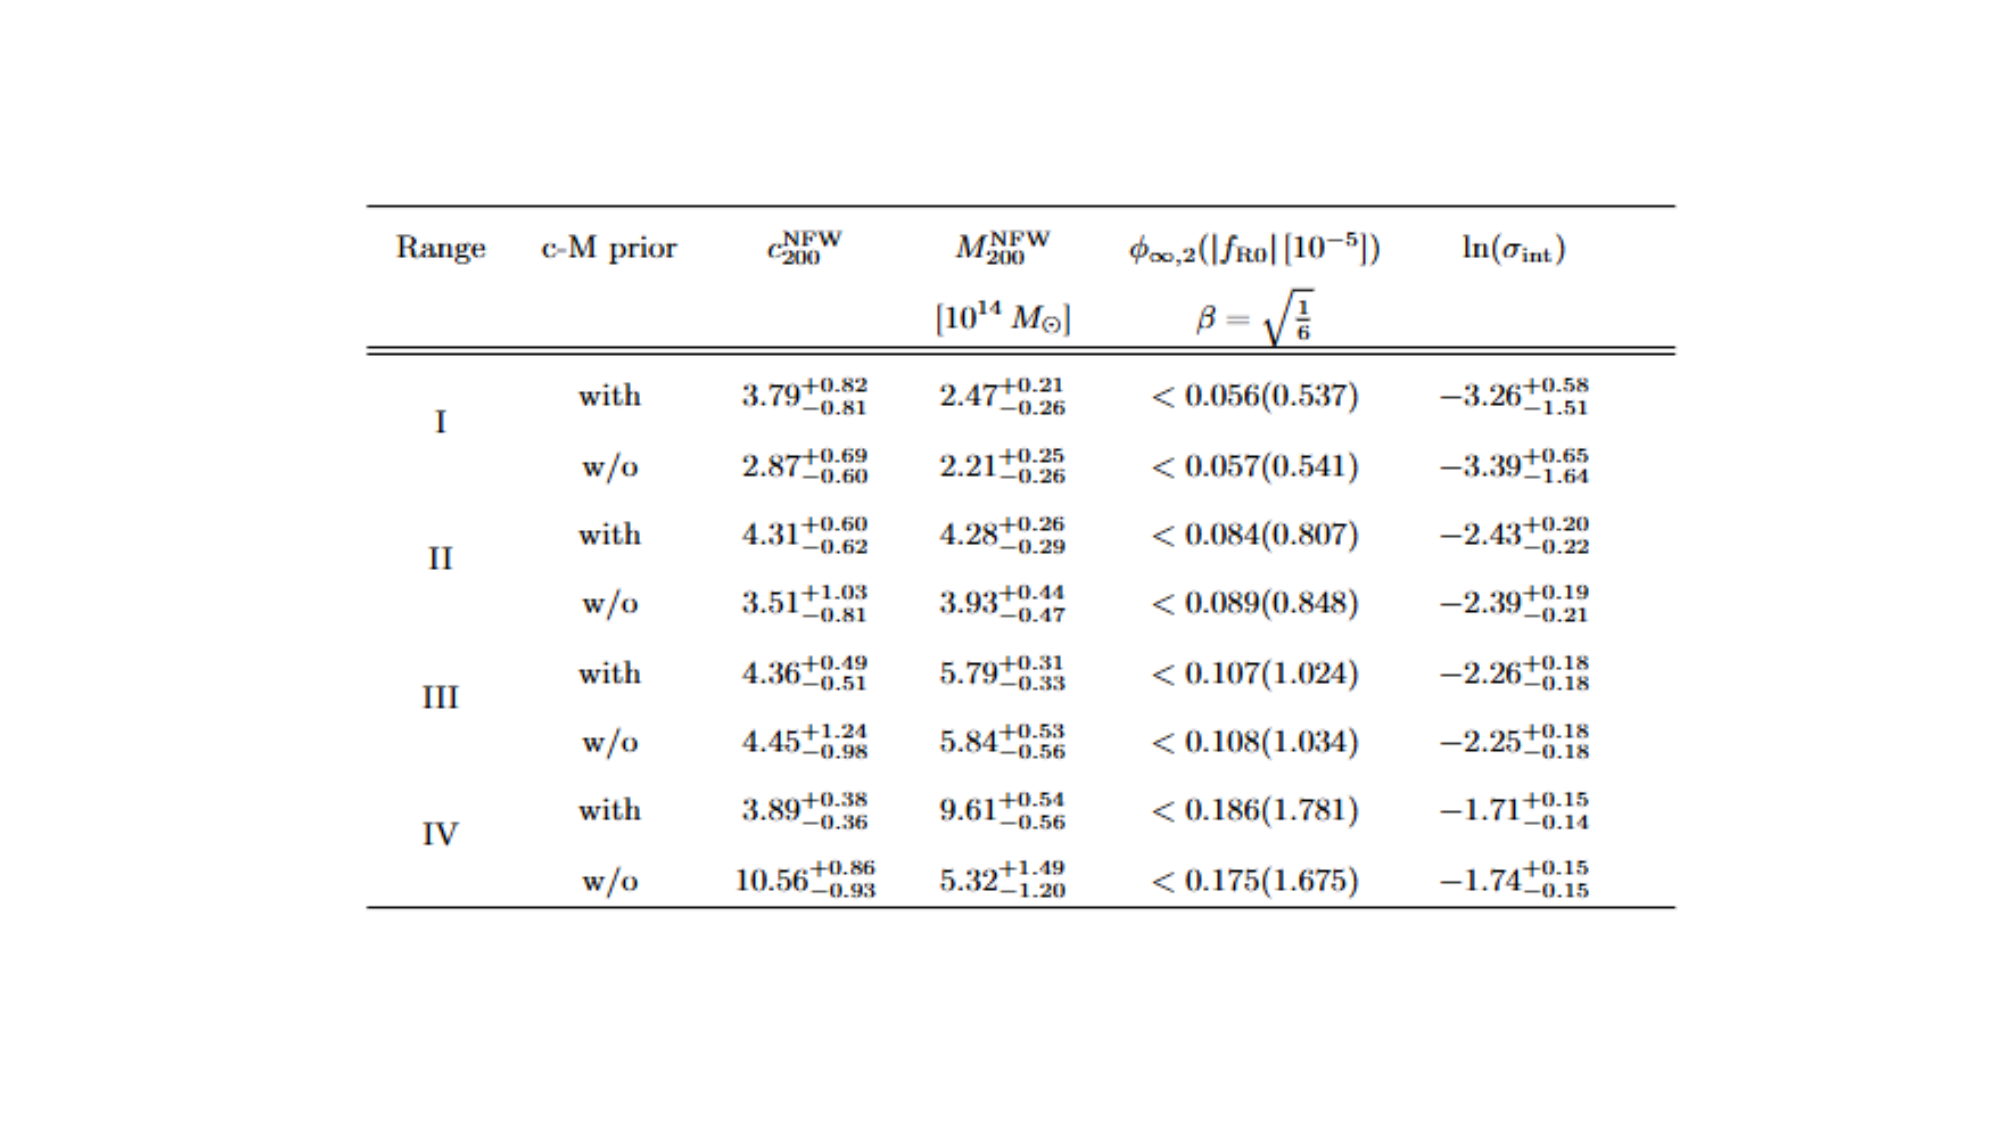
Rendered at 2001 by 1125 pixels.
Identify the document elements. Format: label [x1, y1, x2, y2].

picture [334, 192, 1696, 933]
